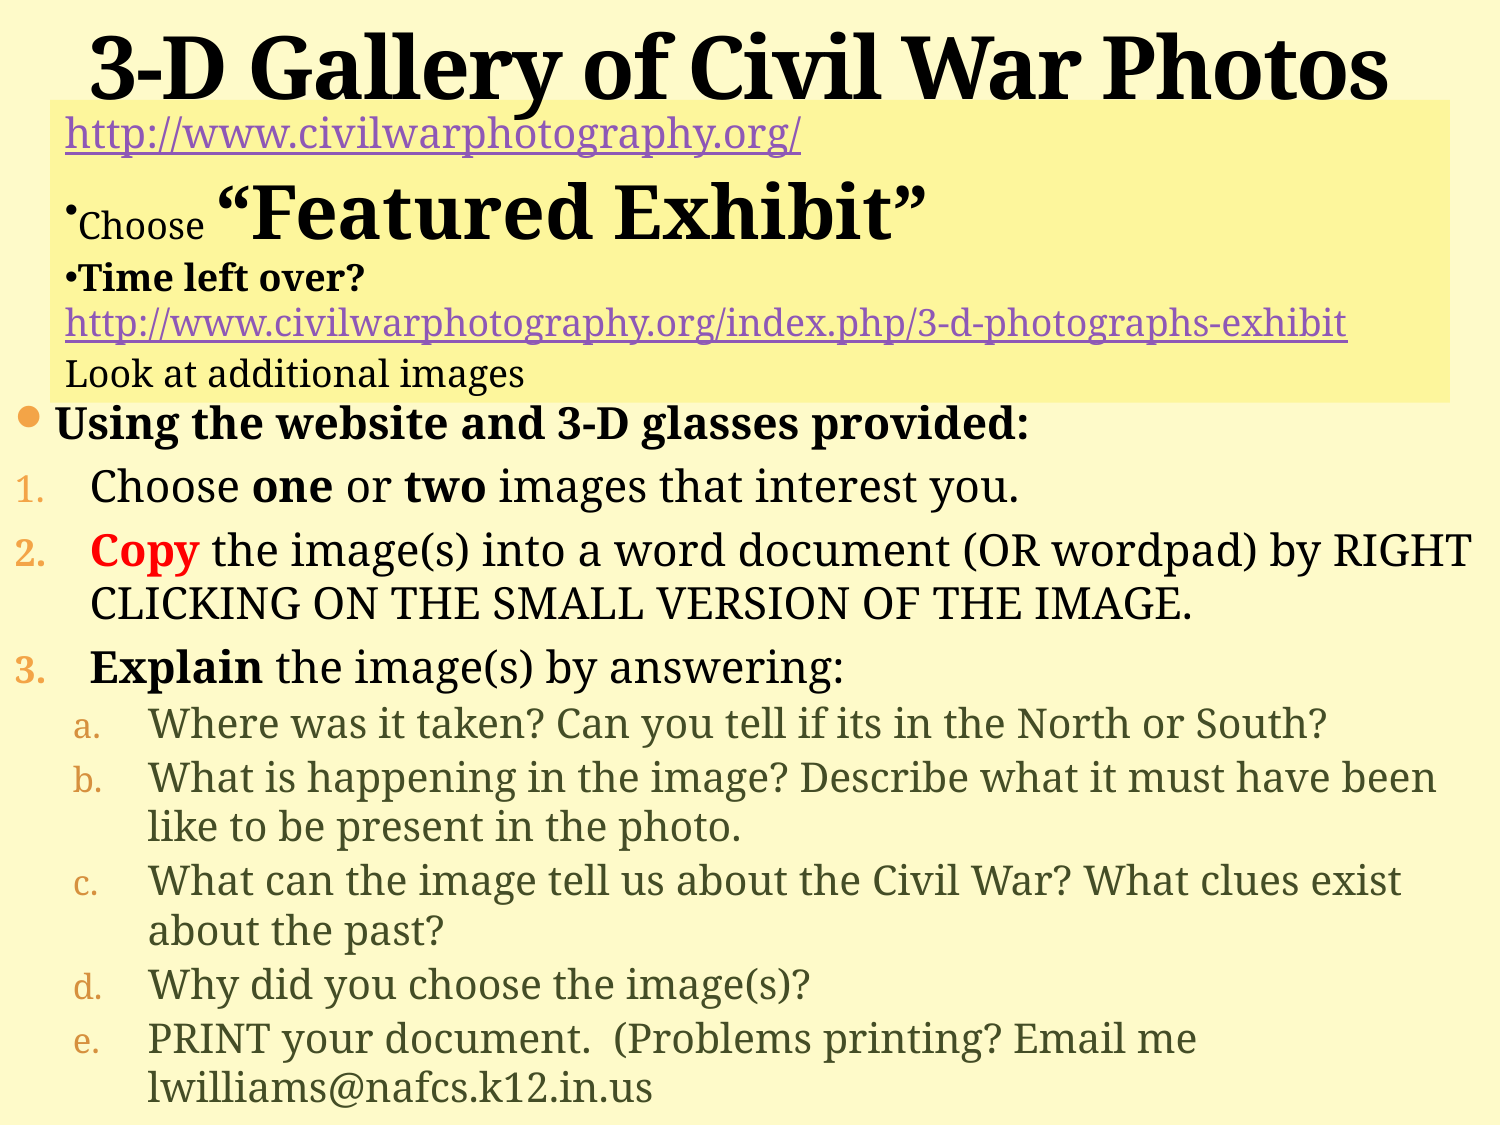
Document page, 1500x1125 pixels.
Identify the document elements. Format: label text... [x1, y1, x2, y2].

text_box http://www.civilwarphotography.org/ Choose “Featured Exhibit” Time left over? http://www.civilwarphotography.org/index.php/3-d-photographs-exhibit Look at additional images [50, 99, 1450, 387]
title 3-D Gallery of Civil War Photos [74, 0, 1425, 125]
list Using the website and 3-D glasses provided: Choose one or two images that interest you. Copy the image(s) into a word document (OR wordpad) by RIGHT CLICKING ON THE SMALL VERSION OF THE IMAGE. Explain the image(s) by answering: Where was it taken? Can you tell if its in the North or South? What is happening in the image? Describe what it must have been like to be present in the photo. What can the image tell us about the Civil War? What clues exist about the past? Why did you choose the image(s)? PRINT your document. (Problems printing? Email me lwilliams@nafcs.k12.in.us [0, 387, 1500, 1125]
